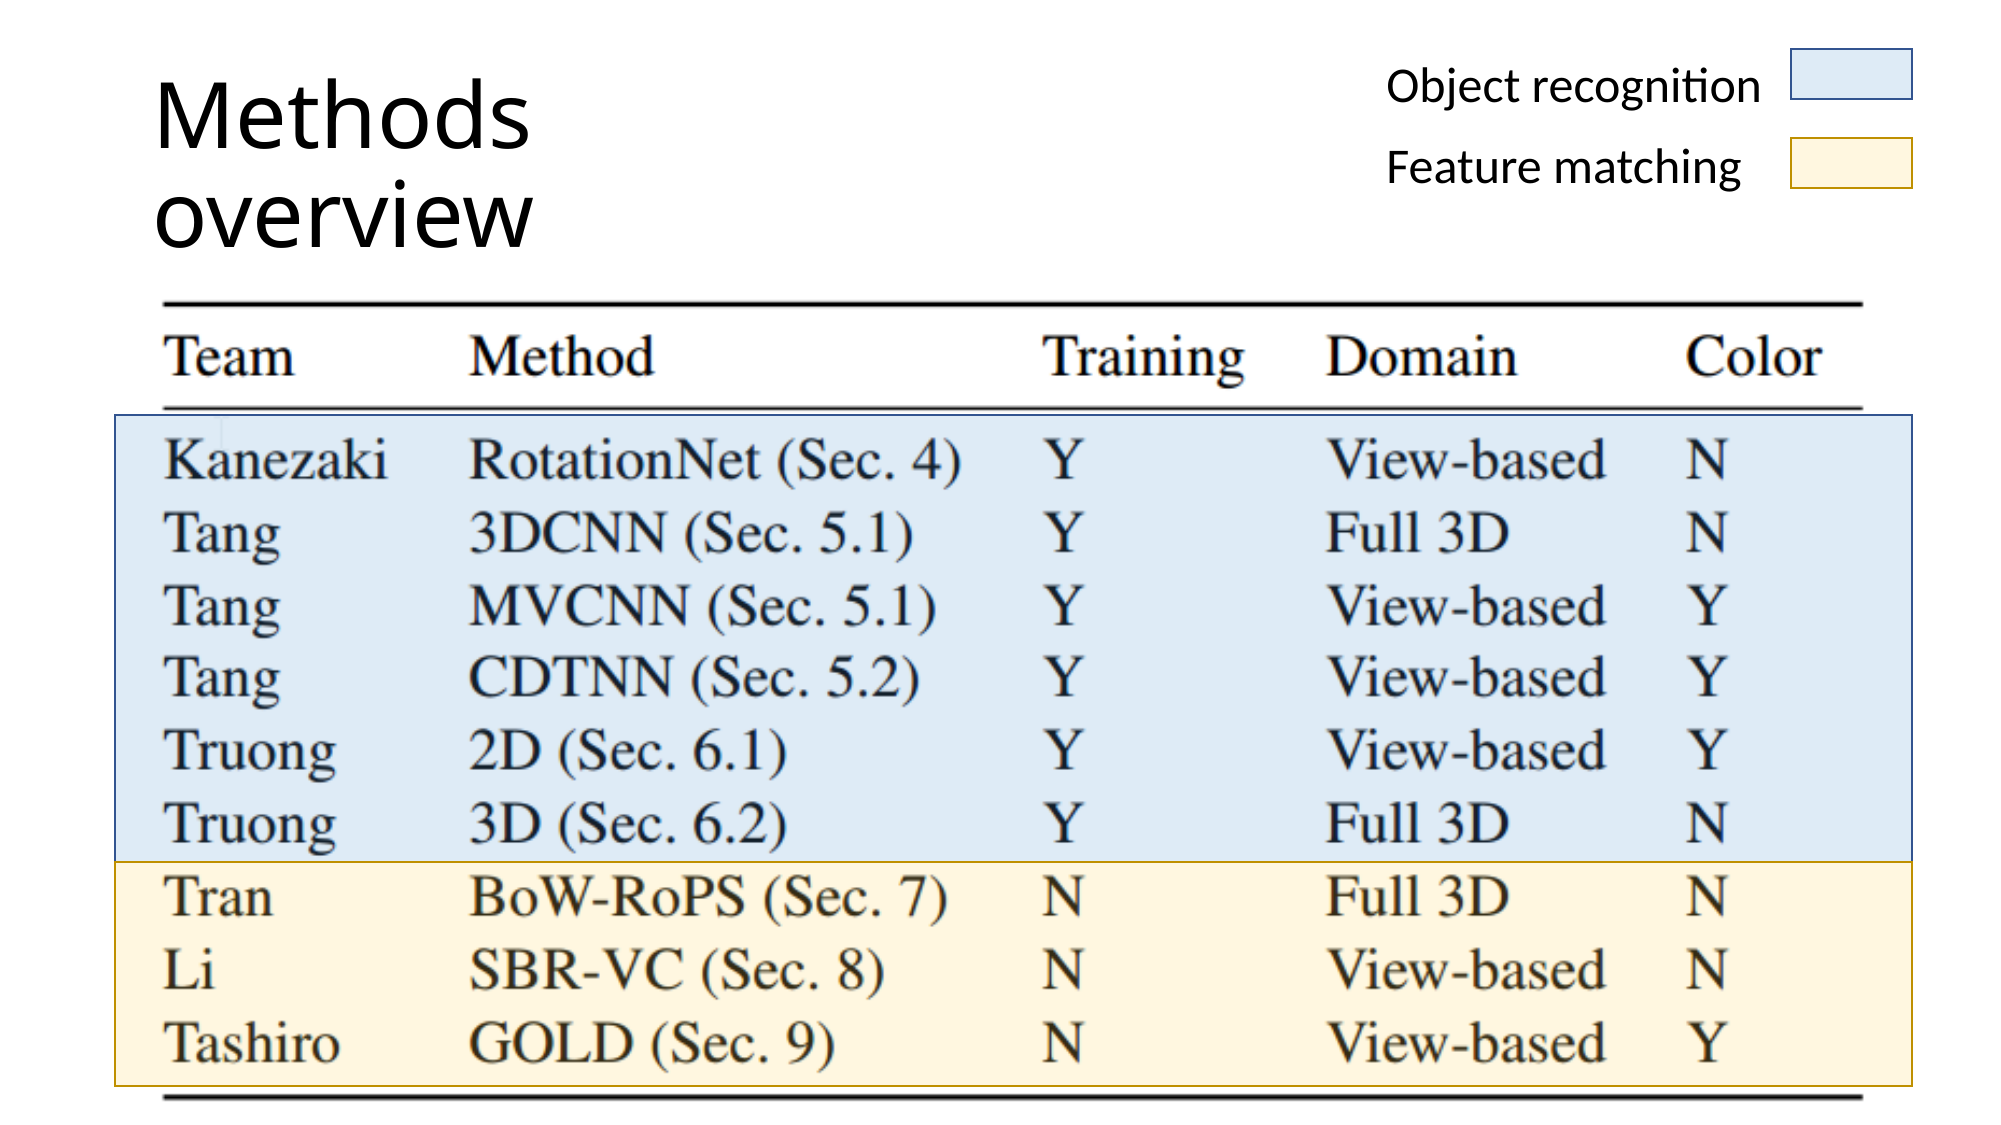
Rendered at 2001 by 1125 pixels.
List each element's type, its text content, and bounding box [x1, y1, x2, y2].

title Methods overview [137, 59, 875, 277]
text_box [1371, 125, 1912, 202]
text_box [114, 861, 137, 1087]
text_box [1371, 45, 1912, 122]
text_box [1896, 414, 1913, 861]
text_box [114, 414, 137, 861]
picture [137, 277, 1896, 1125]
text_box [1896, 861, 1913, 1087]
